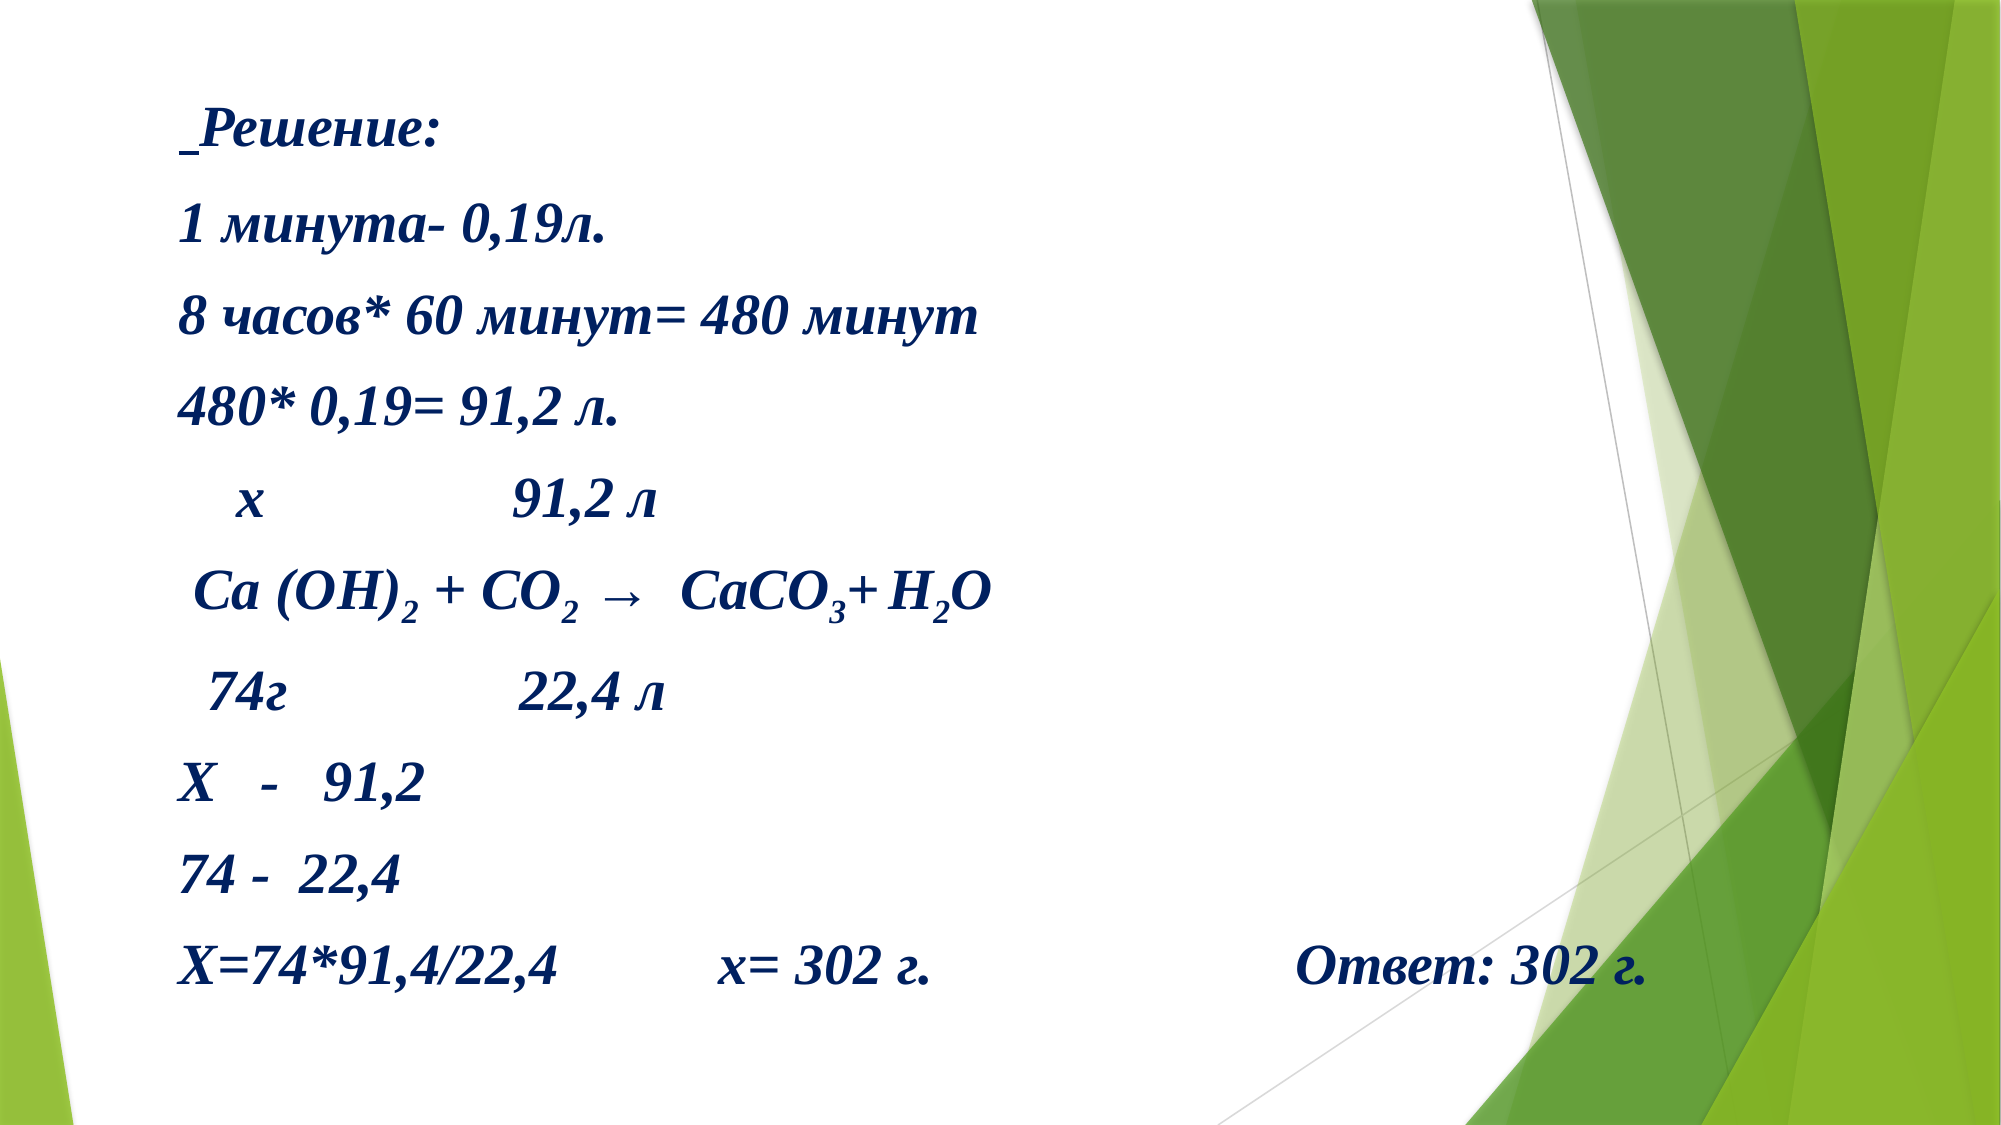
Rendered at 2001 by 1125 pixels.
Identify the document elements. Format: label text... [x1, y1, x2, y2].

text_box Решение: 1 минута- 0,19л. 8 часов* 60 минут= 480 минут 480* 0,19= 91,2 л. x 91,2 л Ca (OH)2 + CO2 → CaCO3+ H2O 74г 22,4 л Х - 91,2 74 - 22,4 Х=74*91,4/22,4 х= 302 г. Ответ: 302 г. [163, 48, 1933, 1004]
